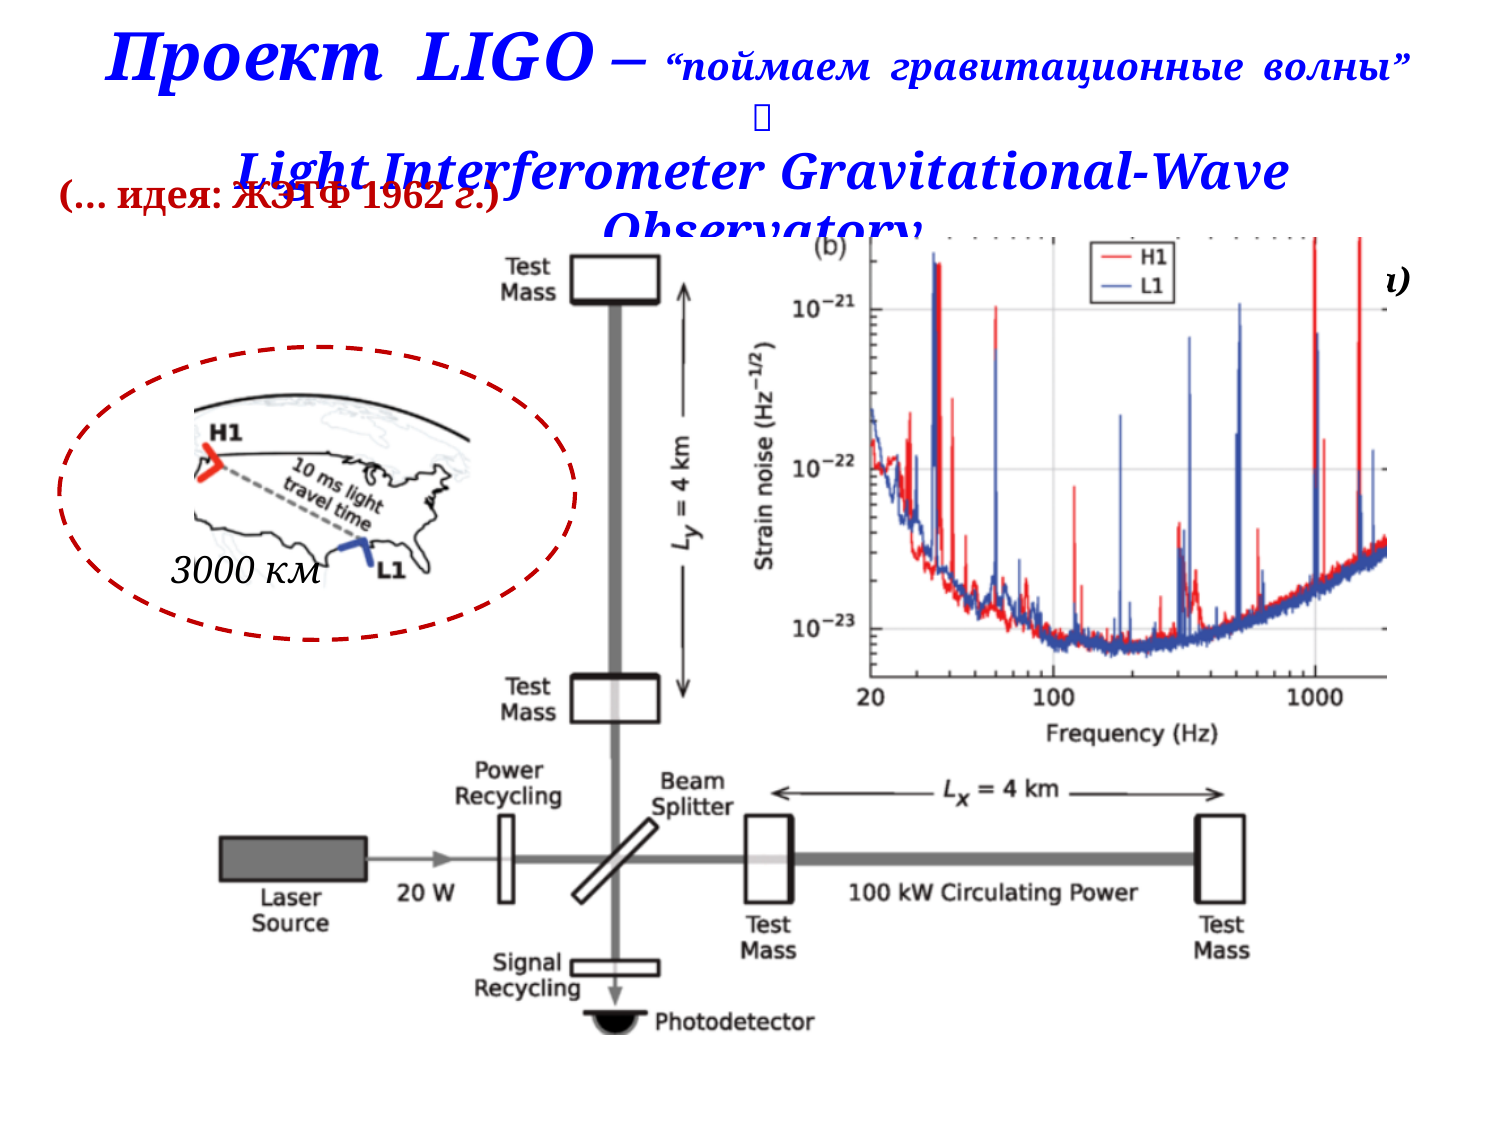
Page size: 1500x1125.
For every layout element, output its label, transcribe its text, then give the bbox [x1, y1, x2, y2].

text_box [57, 364, 189, 623]
text_box 3000 км [156, 538, 189, 599]
text_box Проект LIGO – “поймаем гравитационные волны”  Light Interferometer Gravitational-Wave Observatory (начало – 1992 г., более 1000 учёных всего мира) [89, 6, 1436, 307]
picture [194, 237, 1387, 1036]
text_box (… идея: ЖЭТФ 1962 г.) [43, 163, 515, 224]
